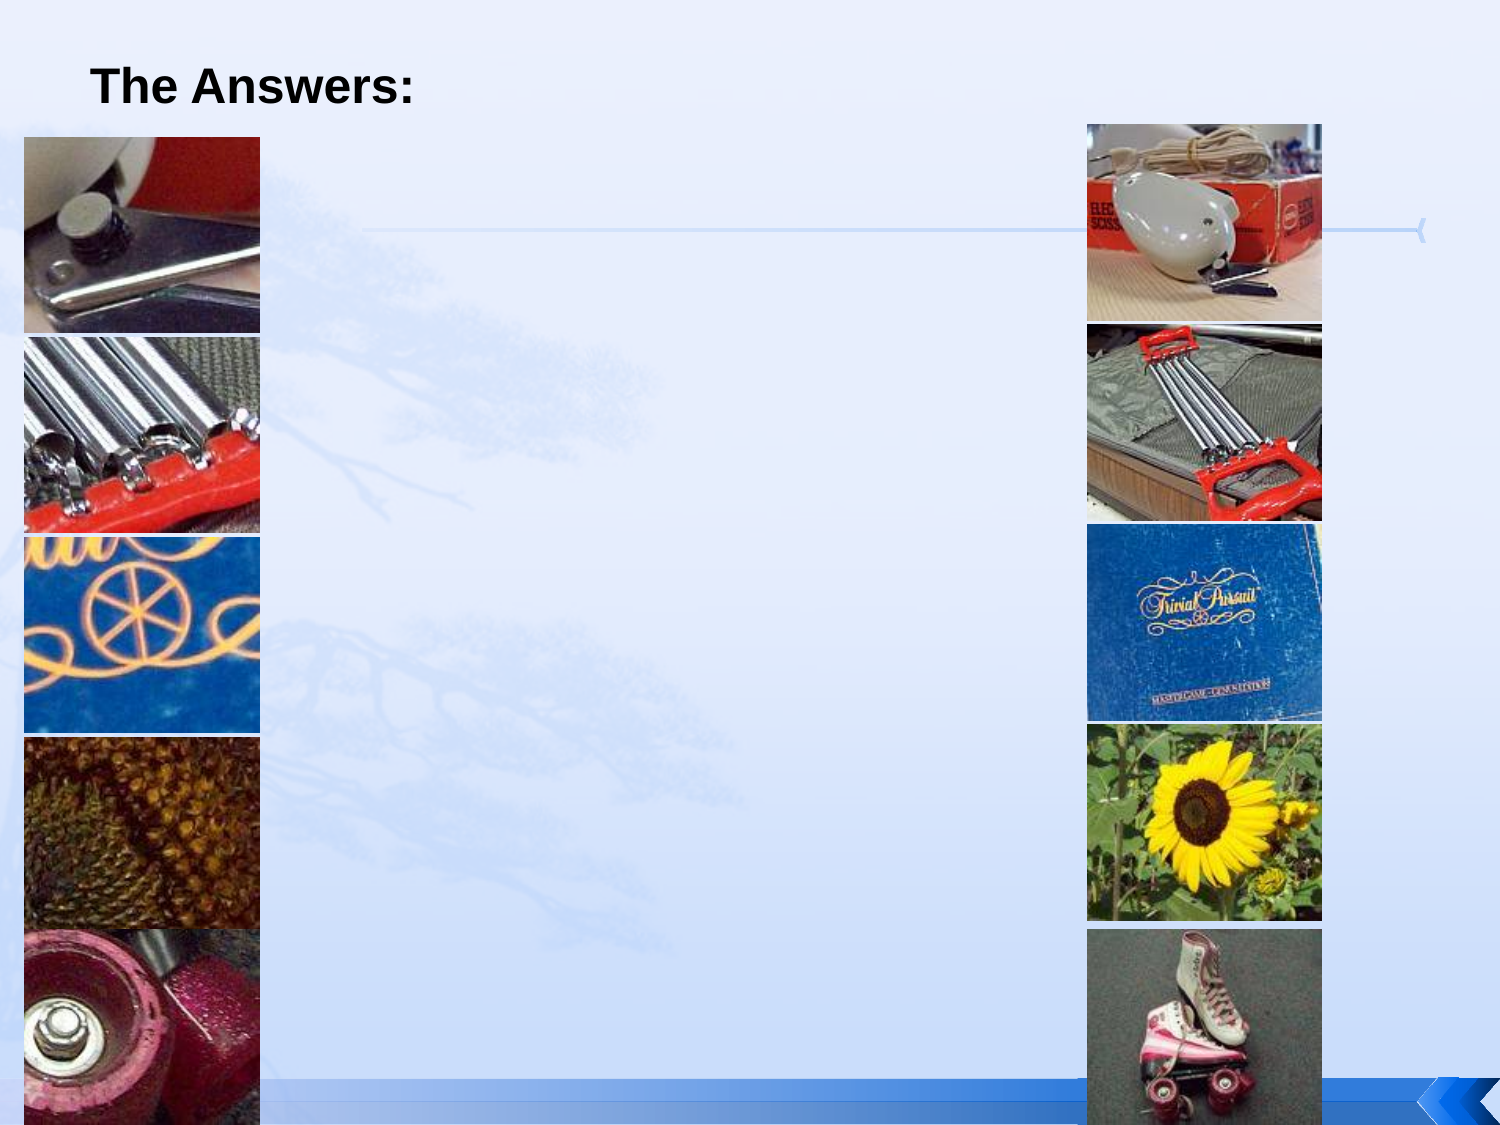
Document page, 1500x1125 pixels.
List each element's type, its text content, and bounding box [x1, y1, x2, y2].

picture [1086, 124, 1323, 321]
picture [24, 736, 260, 1125]
title The Answers: [75, 24, 1425, 143]
picture [1086, 929, 1323, 1125]
picture [1086, 724, 1323, 921]
picture [24, 336, 260, 534]
picture [1086, 324, 1323, 521]
picture [1086, 524, 1323, 721]
picture [24, 536, 260, 734]
picture [24, 136, 260, 334]
